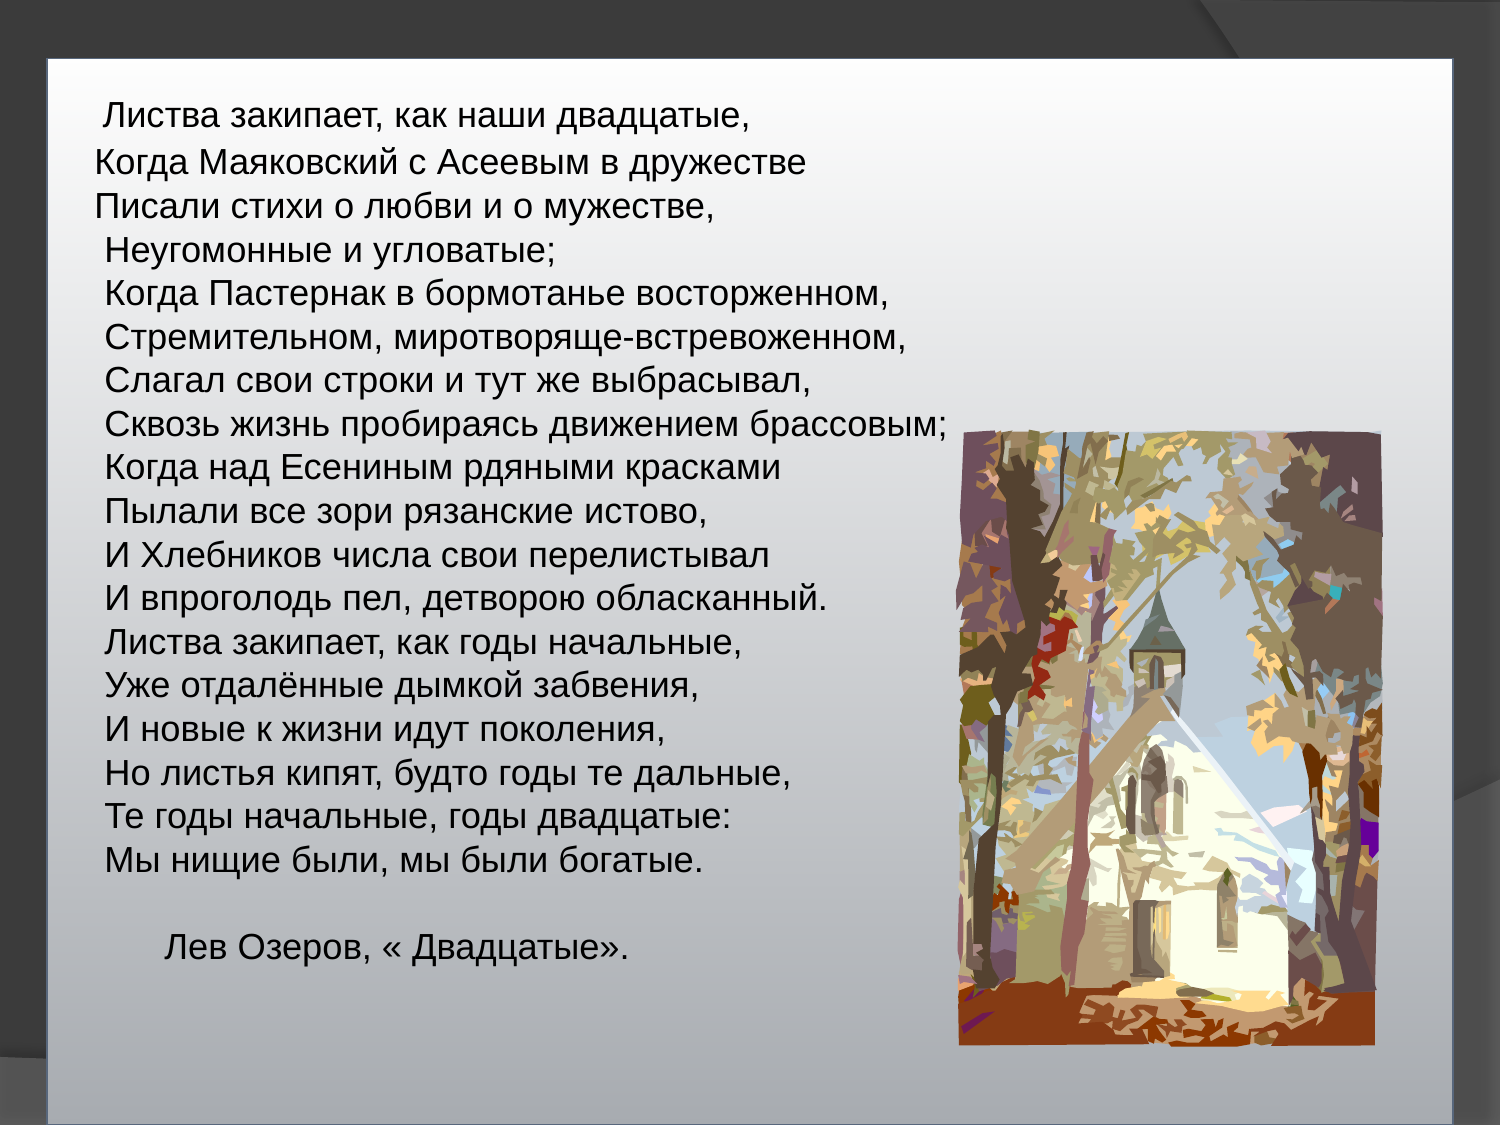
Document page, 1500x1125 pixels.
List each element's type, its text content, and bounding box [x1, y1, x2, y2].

picture [948, 421, 1383, 1055]
title Листва закипает, как наши двадцатые, Когда Маяковский с Асеевым в дружестве Писали стихи о любви и о мужестве, Неугомонные и угловатые; Когда Пастернак в бормотанье восторженном, Стремительном, миротворяще-встревоженном, Слагал свои строки и тут же выбрасывал, Сквозь жизнь пробираясь движением брассовым; Когда над Есениным рдяными красками Пылали все зори рязанские истово, И Хлебников числа свои перелистывал И впроголодь пел, детворою обласканный. Листва закипает, как годы начальные, Уже отдалённые дымкой забвения, И новые к жизни идут поколения, Но листья кипят, будто годы те дальные, Те годы начальные, годы двадцатые: Мы нищие были, мы были богатые. Лев Озеров, « Двадцатые». [46, 58, 1454, 1125]
